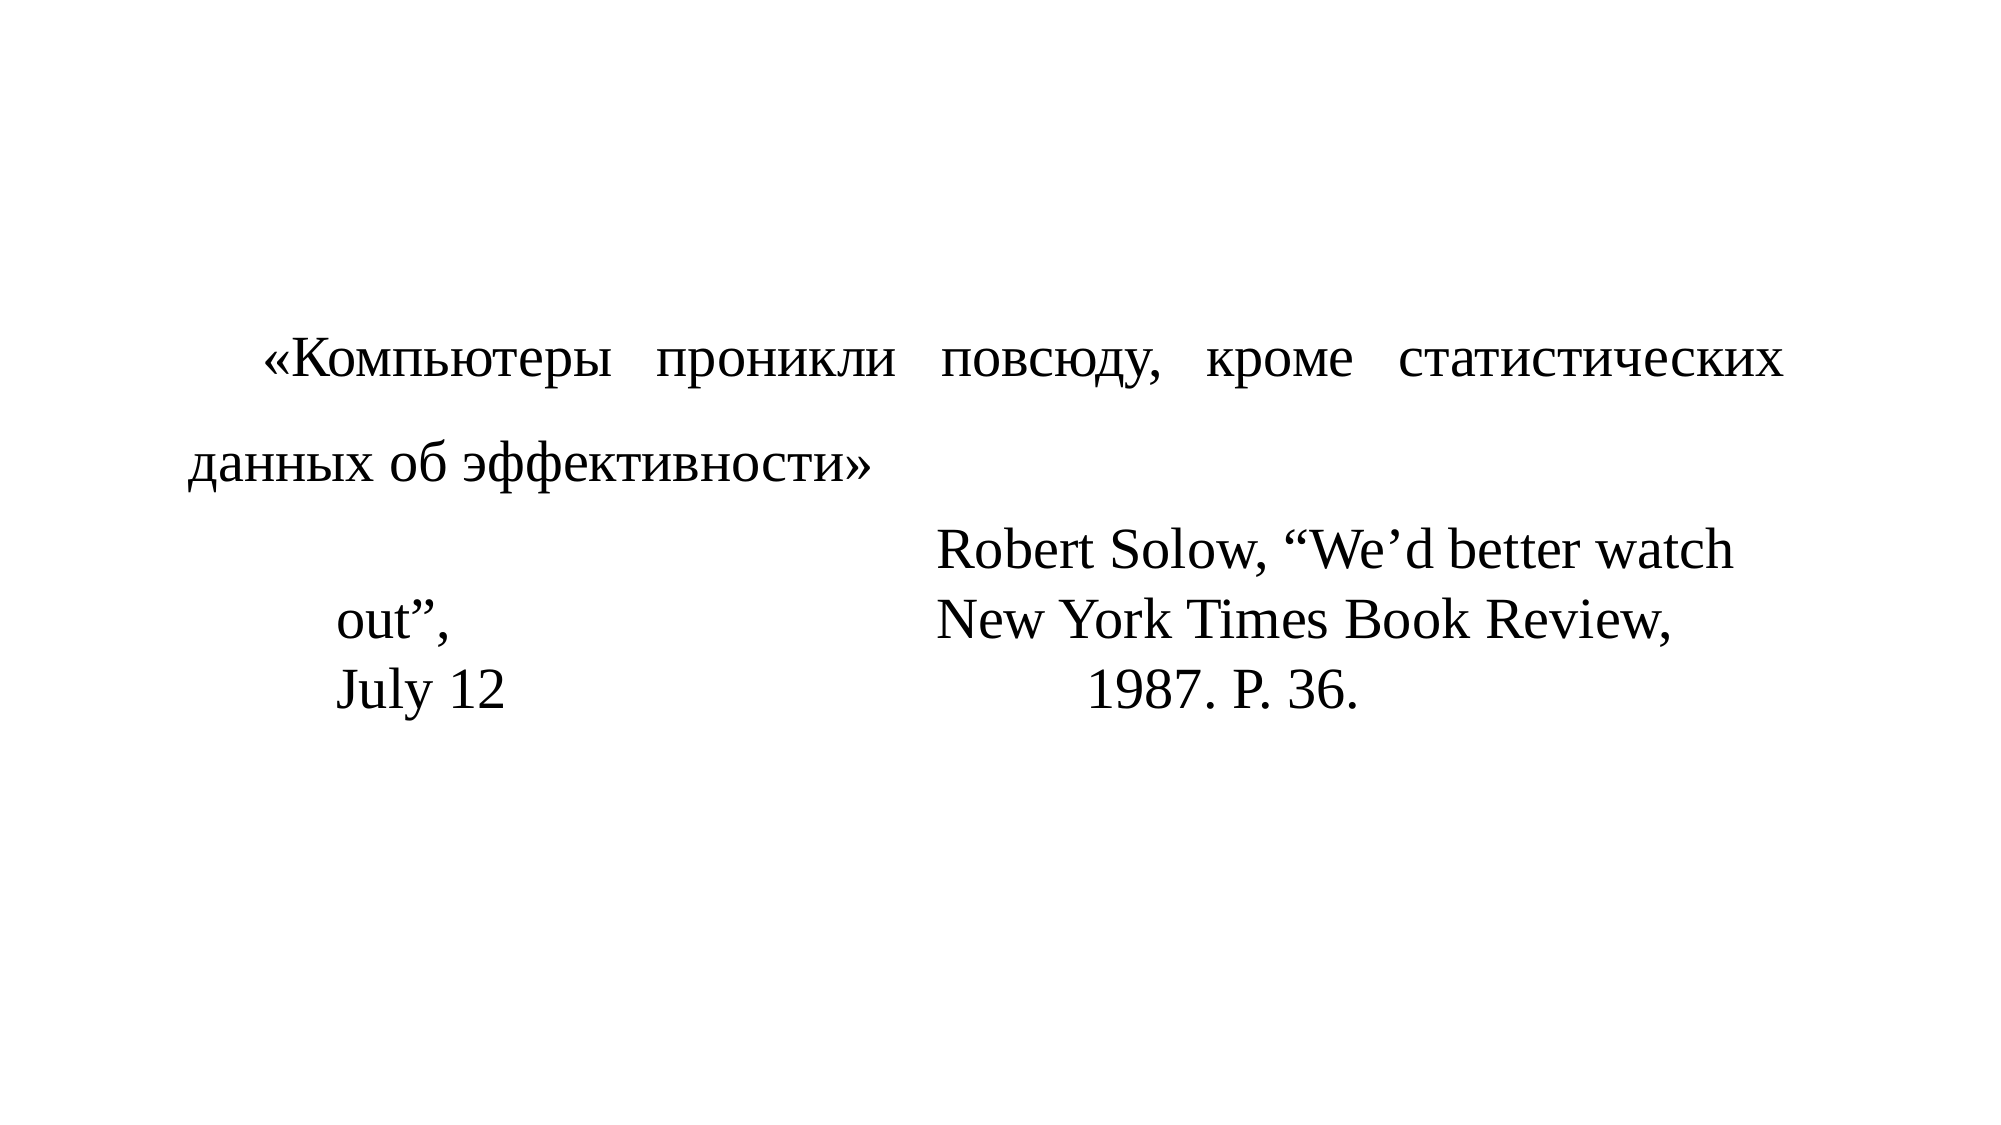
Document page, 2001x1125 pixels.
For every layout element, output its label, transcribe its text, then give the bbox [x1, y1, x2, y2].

text_box «Компьютеры проникли повсюду, кроме статистических данных об эффективности» Robert Solow, “We’d better watch out”, New York Times Book Review, July 12 1987. P. 36. [173, 276, 1800, 728]
